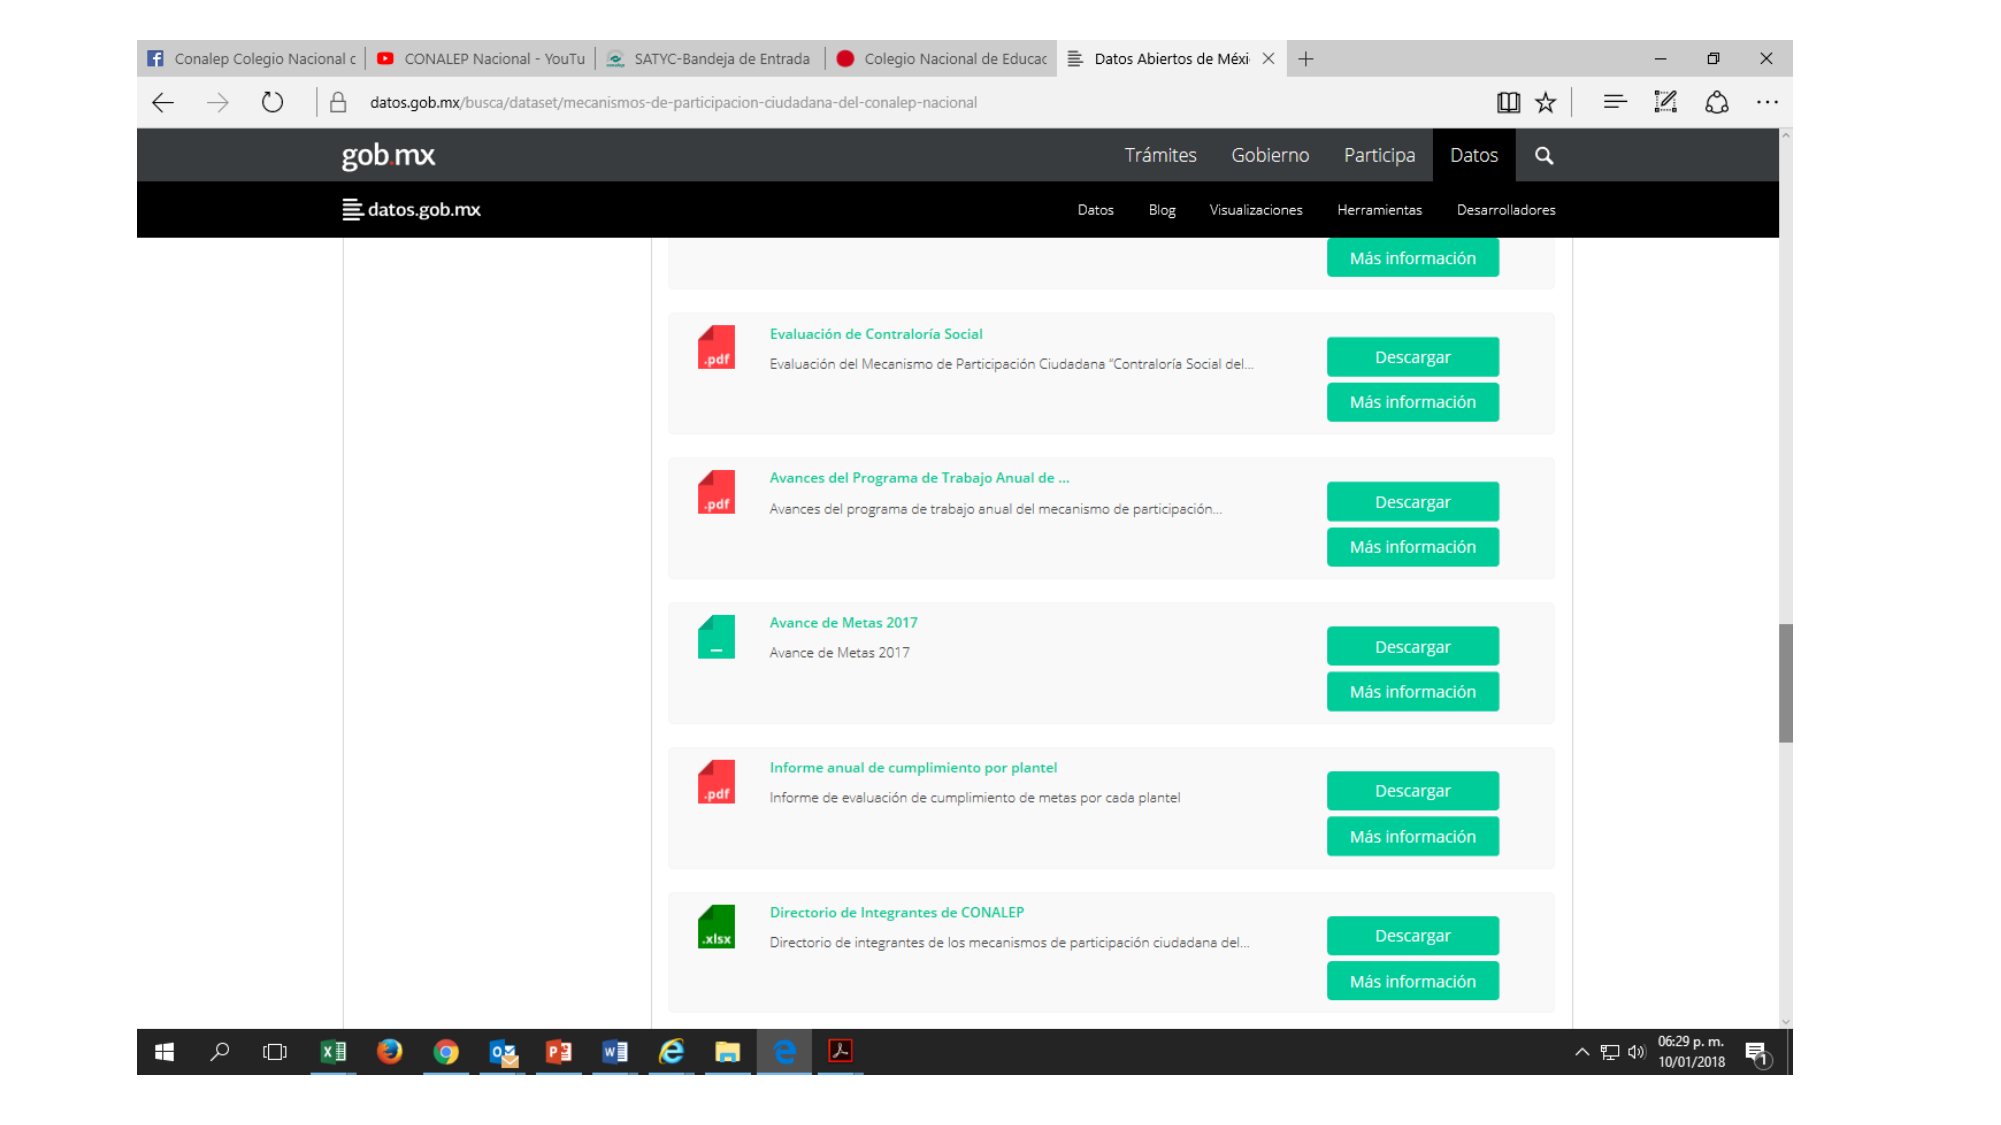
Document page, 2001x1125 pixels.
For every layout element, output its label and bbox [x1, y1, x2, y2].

picture [137, 40, 1793, 1075]
